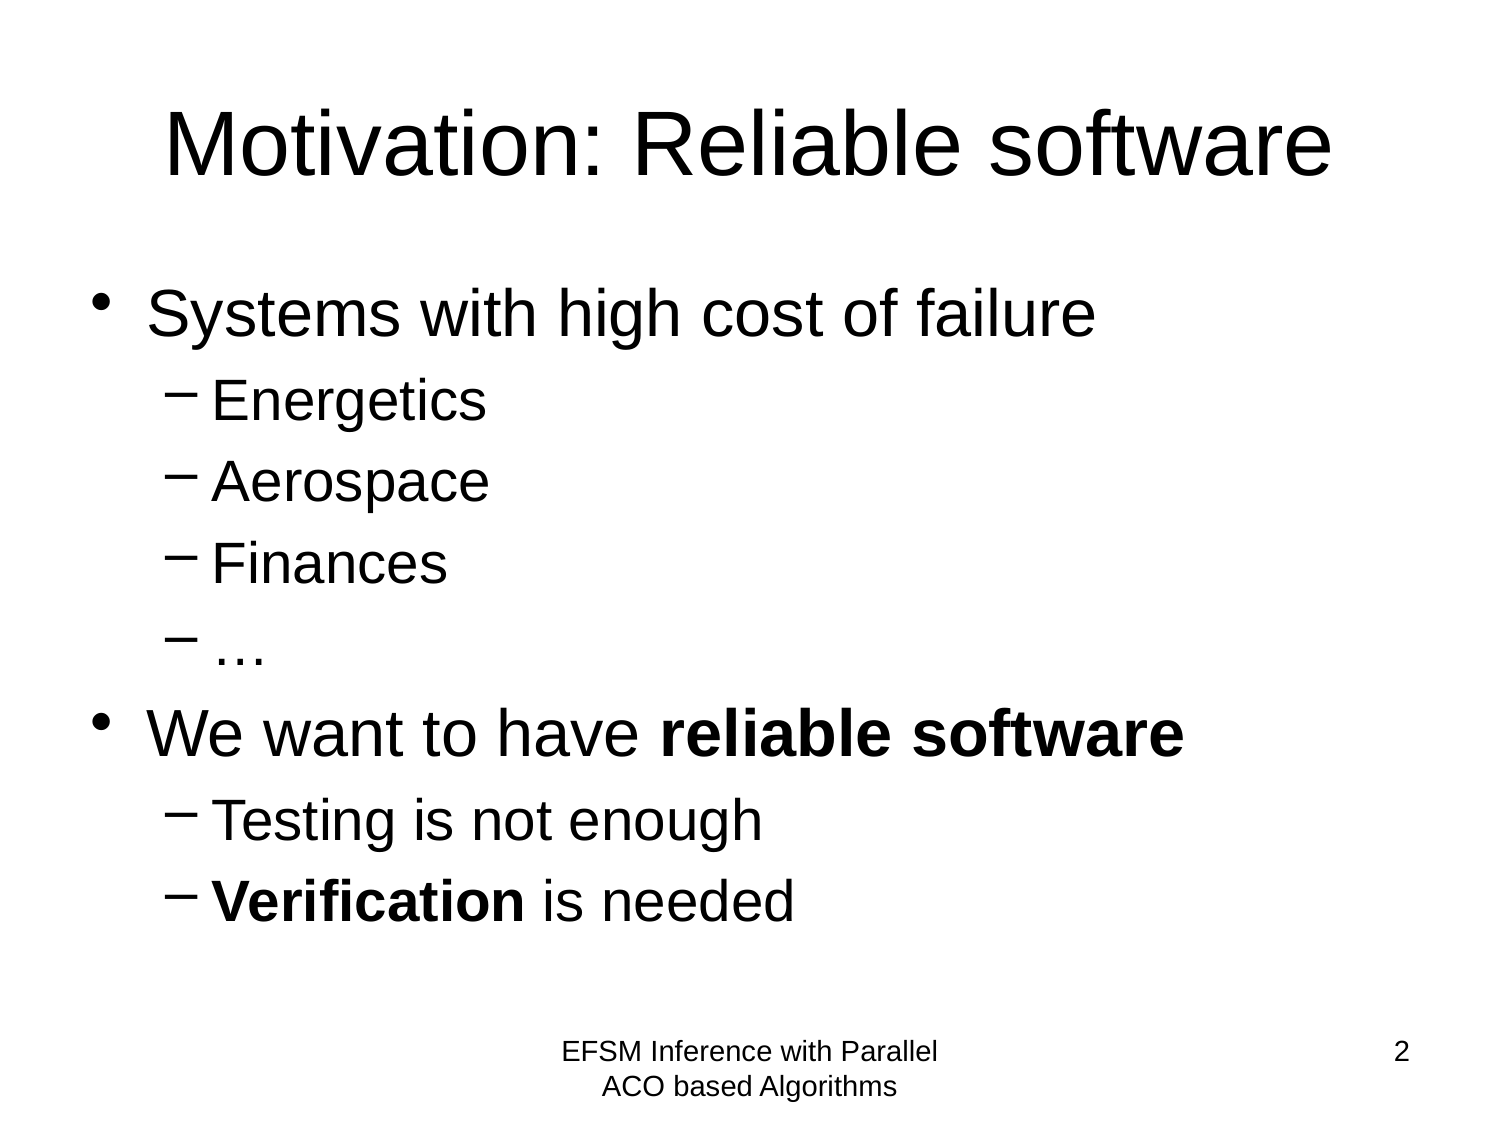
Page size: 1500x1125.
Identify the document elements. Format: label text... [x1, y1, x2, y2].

footer EFSM Inference with Parallel ACO based Algorithms [512, 1024, 988, 1103]
list Systems with high cost of failure Energetics Aerospace Finances … We want to have reliable software Testing is not enough Verification is needed [75, 262, 1425, 1005]
slide_number 2 [1074, 1024, 1425, 1103]
title Motivation: Reliable software [75, 45, 1425, 233]
